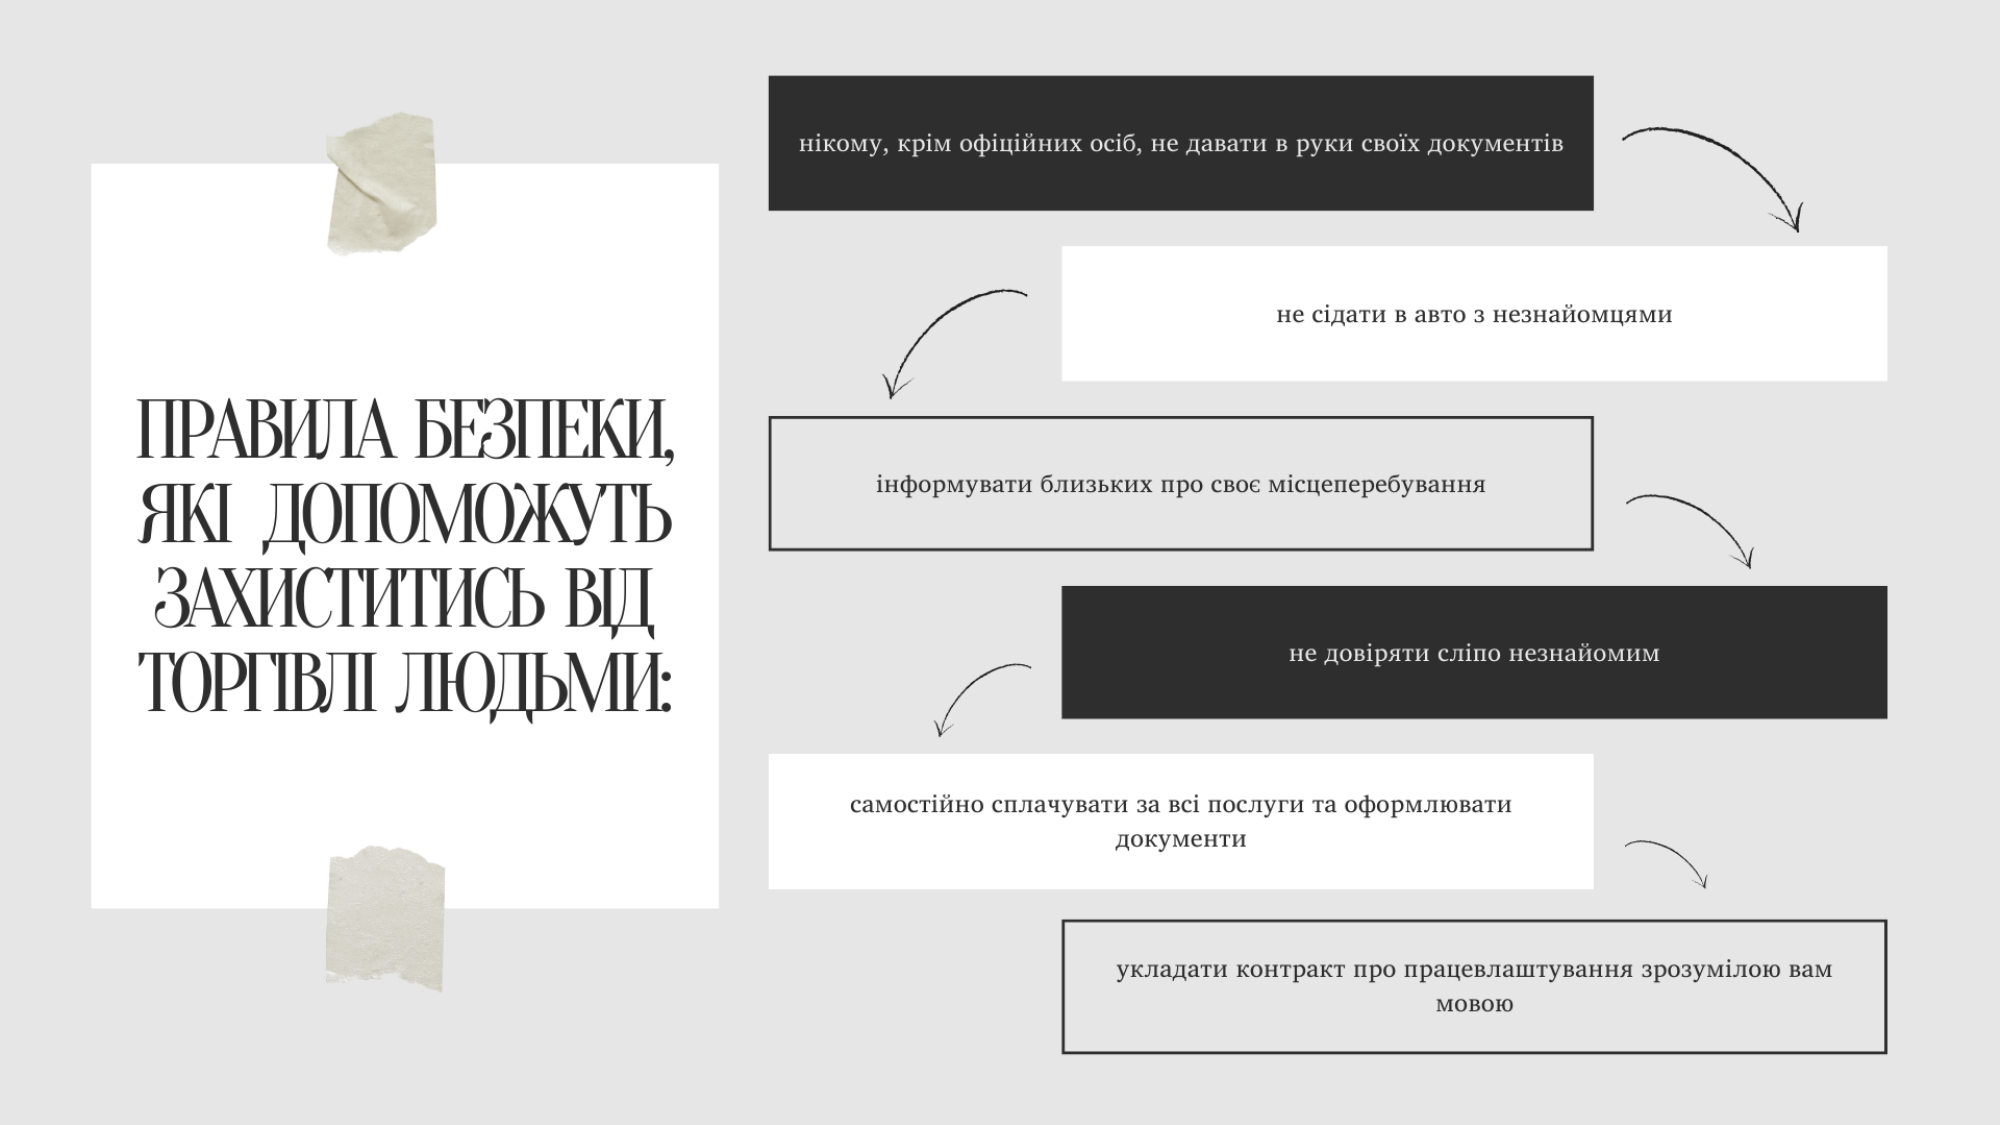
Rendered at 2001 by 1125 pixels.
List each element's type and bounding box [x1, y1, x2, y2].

list [0, 0, 2000, 1125]
